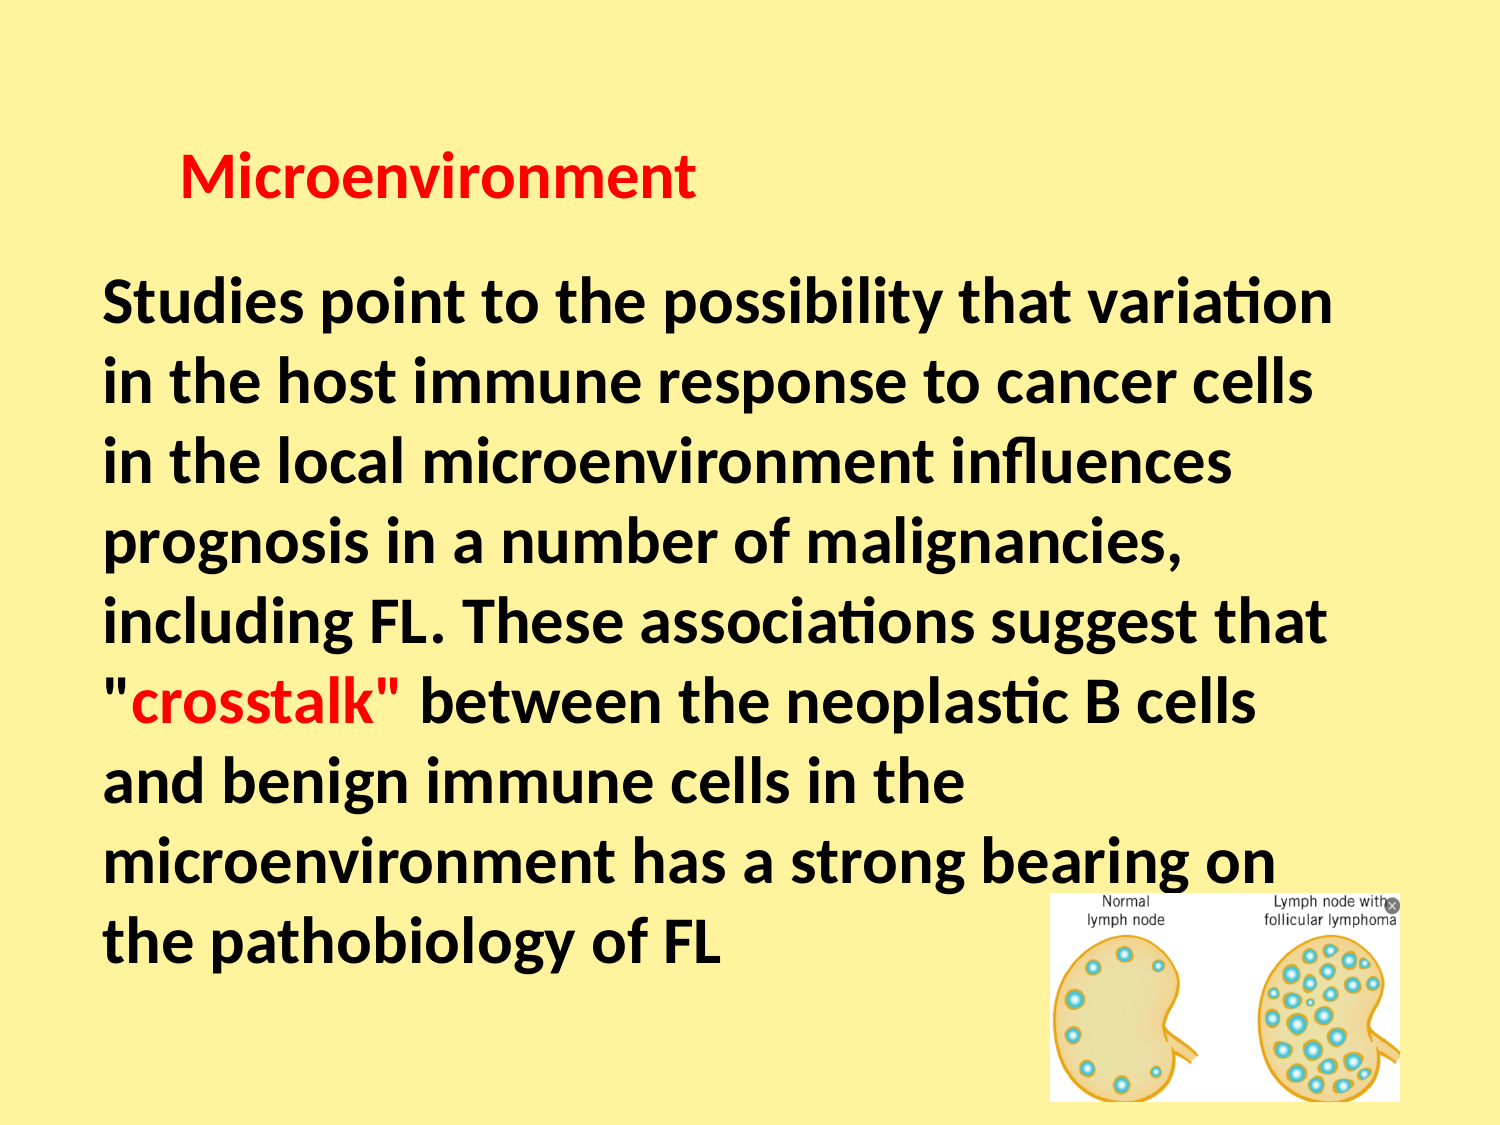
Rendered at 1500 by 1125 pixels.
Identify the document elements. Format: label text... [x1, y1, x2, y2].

text_box Microenvironment [164, 124, 714, 220]
text_box Studies point to the possibility that variation in the host immune response to cancer cells in the local microenvironment influences prognosis in a number of malignancies, including FL. These associations suggest that "crosstalk" between the neoplastic B cells and benign immune cells in the microenvironment has a strong bearing on the pathobiology of FL [87, 249, 1375, 985]
picture [1049, 893, 1401, 1102]
